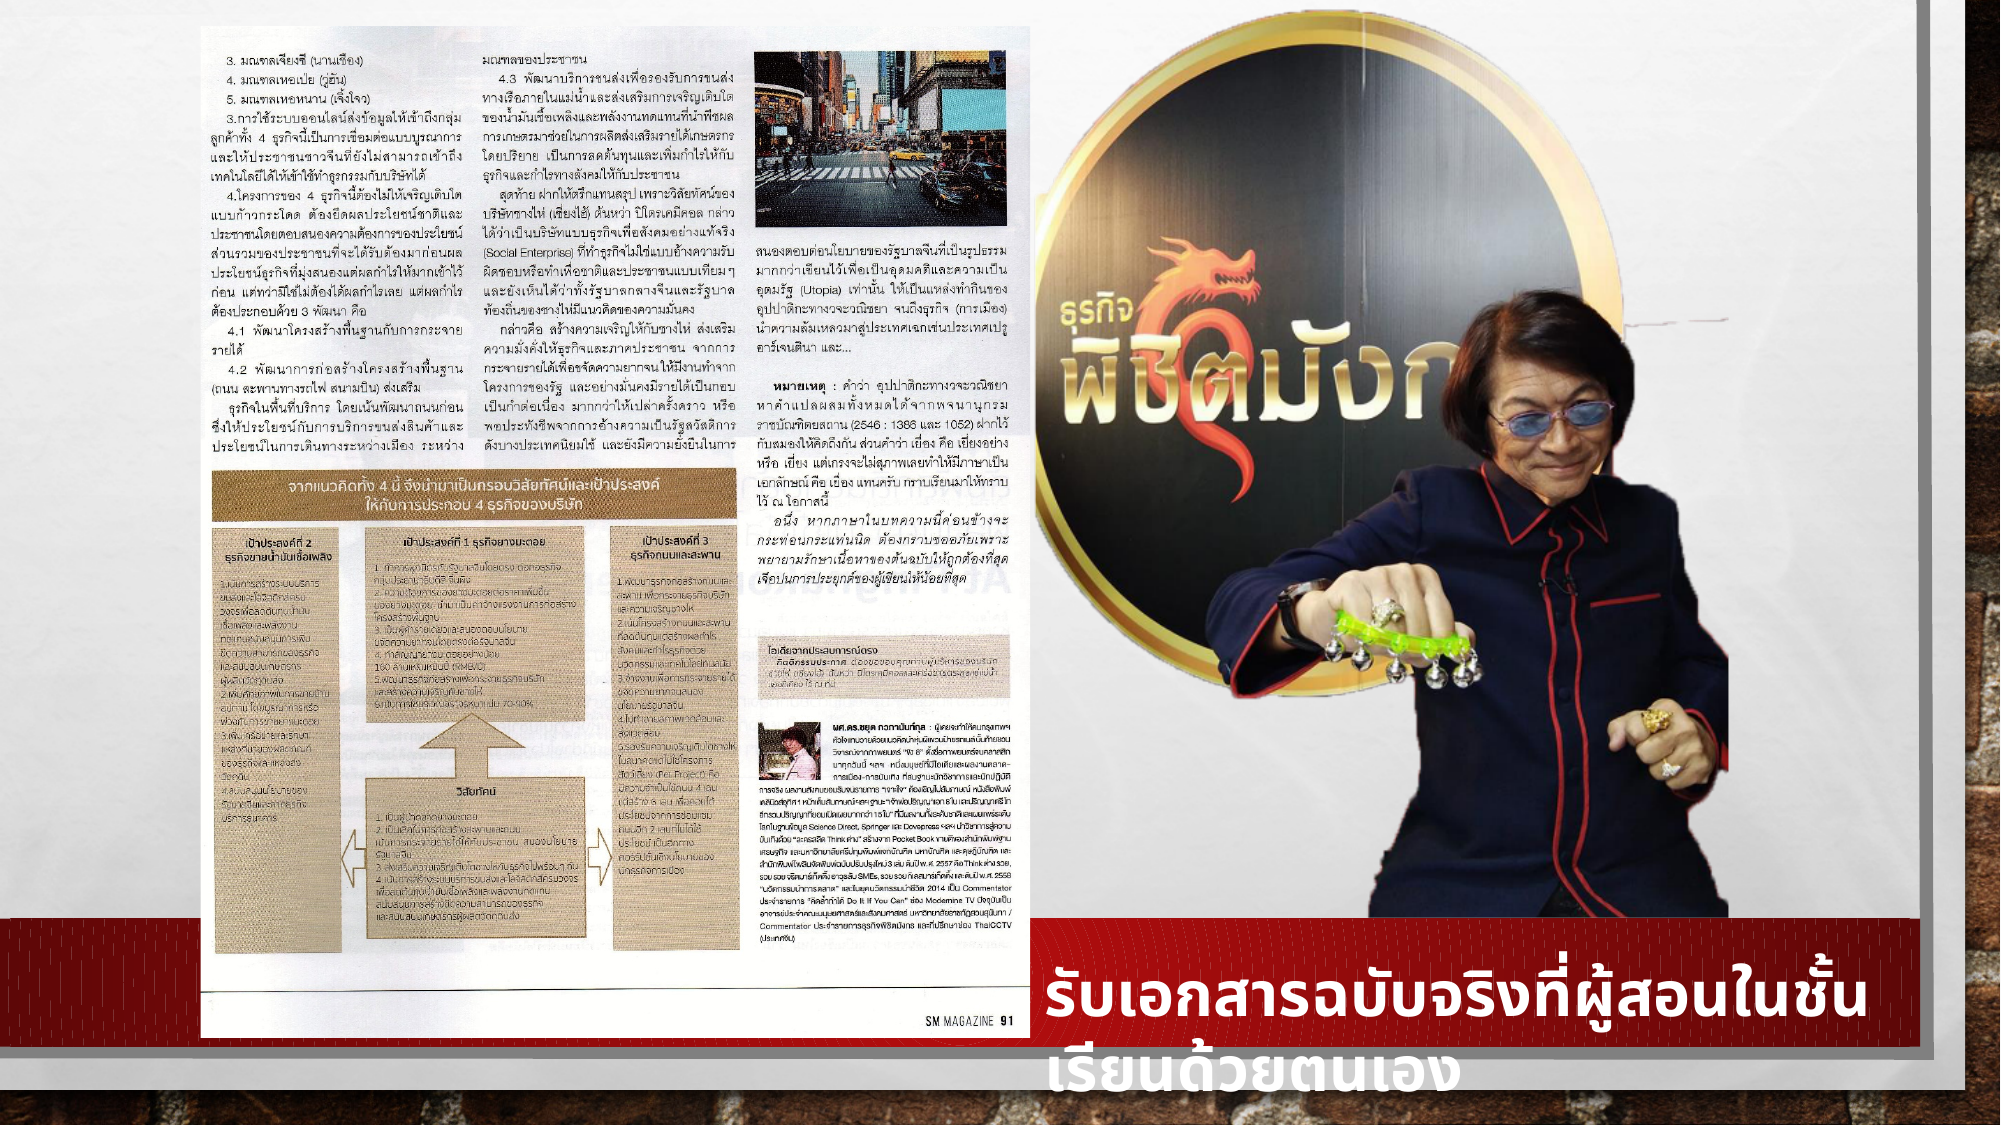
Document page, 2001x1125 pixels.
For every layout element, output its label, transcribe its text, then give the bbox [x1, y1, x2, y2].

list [200, 26, 1031, 1038]
picture [1029, 0, 1763, 930]
text_box รับเอกสารฉบับจริงที่ผู้สอนในชั้นเรียนด้วยตนเอง [1030, 946, 1917, 1112]
picture [0, 0, 2000, 1125]
